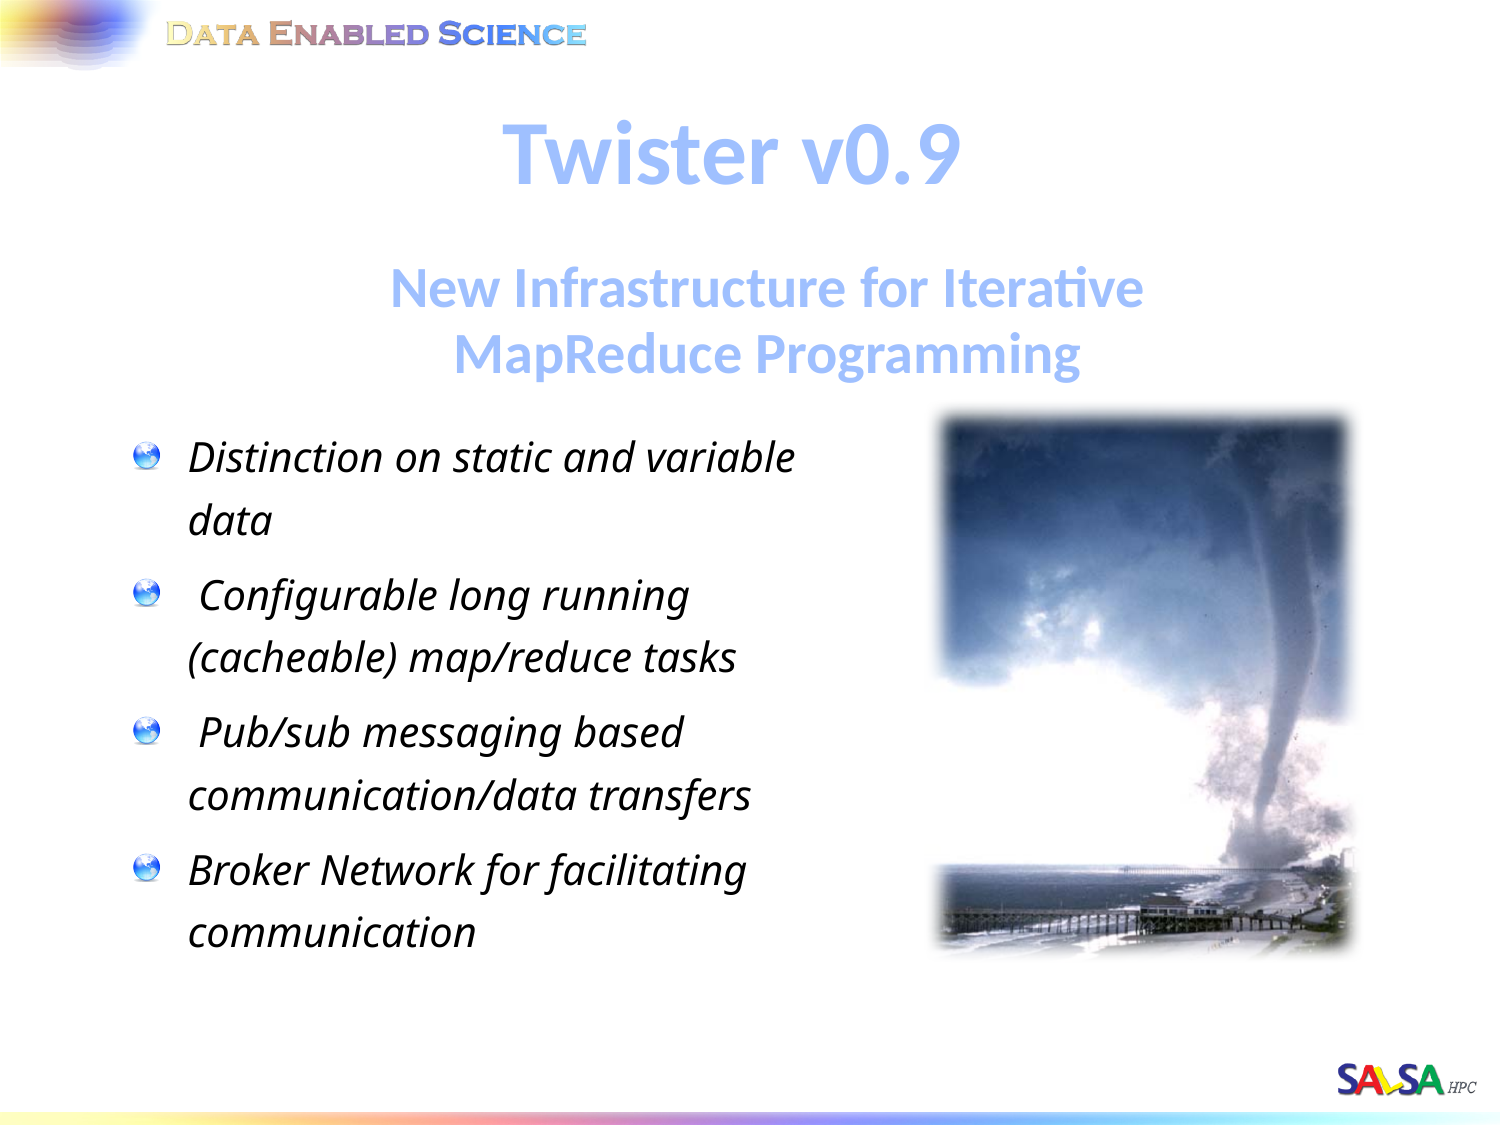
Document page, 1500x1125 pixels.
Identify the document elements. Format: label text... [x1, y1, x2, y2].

picture [0, 0, 593, 71]
picture [131, 853, 161, 883]
picture [924, 399, 1364, 963]
picture [1325, 1057, 1479, 1100]
picture [0, 1112, 1500, 1125]
picture [131, 716, 161, 746]
picture [131, 578, 161, 608]
text_box New Infrastructure for Iterative MapReduce Programming [238, 253, 1226, 433]
text_box Distinction on static and variable data Configurable long running (cacheable) map/reduce tasks Pub/sub messaging based communication/data transfers Broker Network for facilitating communication [112, 418, 850, 1006]
picture [131, 441, 161, 471]
text_box Twister v0.9 [108, 101, 1356, 250]
